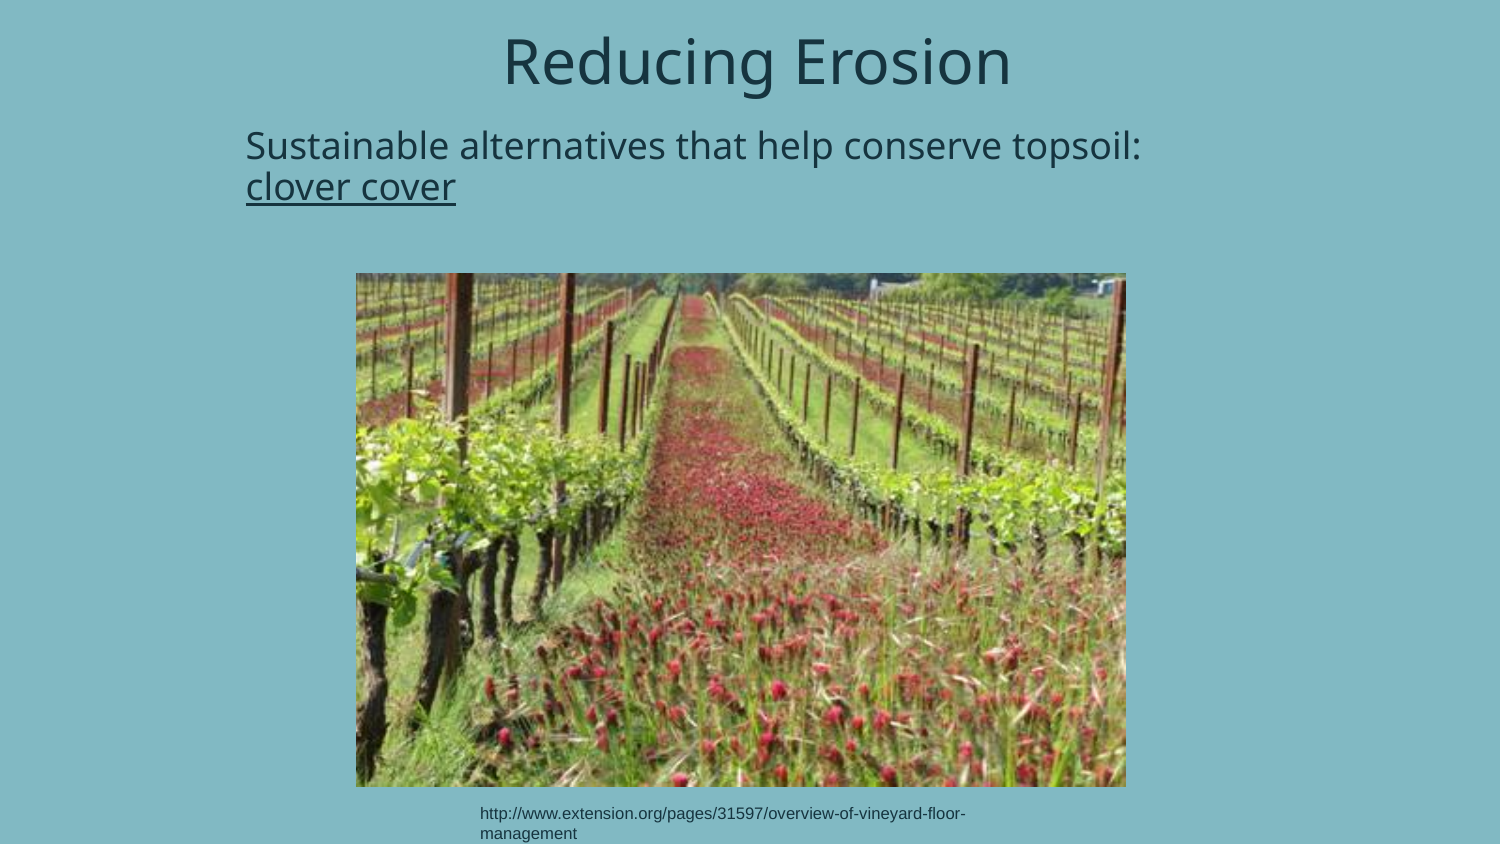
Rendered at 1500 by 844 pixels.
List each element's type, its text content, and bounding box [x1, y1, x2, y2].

picture [355, 273, 1126, 787]
list Sustainable alternatives that help conserve topsoil: clover cover [234, 121, 1243, 282]
title Reducing Erosion [251, 12, 1265, 118]
text_box http://www.extension.org/pages/31597/overview-of-vineyard-floor-management [468, 796, 1048, 827]
